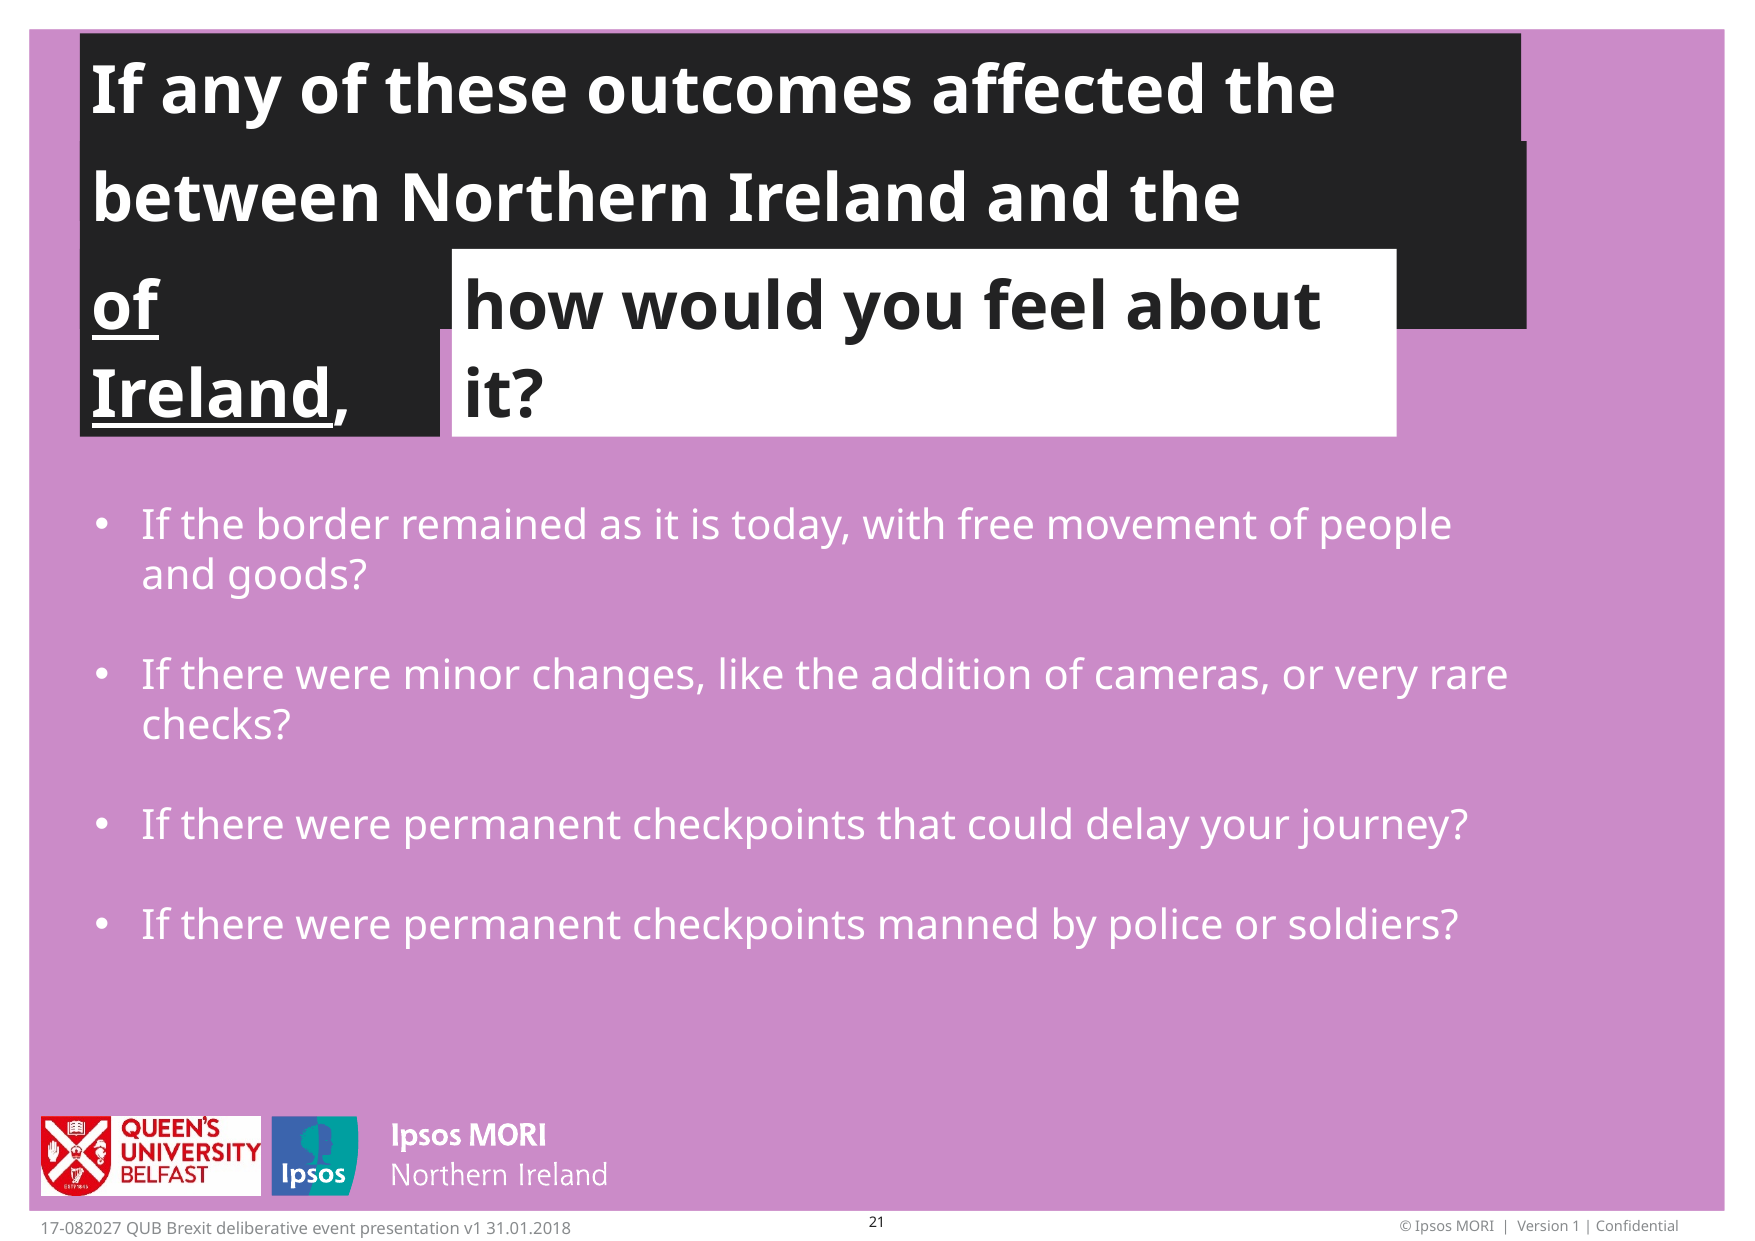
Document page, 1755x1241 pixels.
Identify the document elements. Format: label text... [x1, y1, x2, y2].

slide_number 21 [847, 1205, 907, 1241]
text_box If the border remained as it is today, with free movement of people and goods? If there were minor changes, like the addition of cameras, or very rare checks? If there were permanent checkpoints that could delay your journey? If there were permanent checkpoints manned by police or soldiers? [79, 490, 1527, 956]
picture [41, 1116, 261, 1196]
text_box If any of these outcomes affected the border [79, 33, 1522, 141]
text_box between Northern Ireland and the Republic [79, 141, 1527, 329]
text_box of Ireland, [79, 248, 440, 437]
text_box how would you feel about it? [451, 248, 1397, 437]
